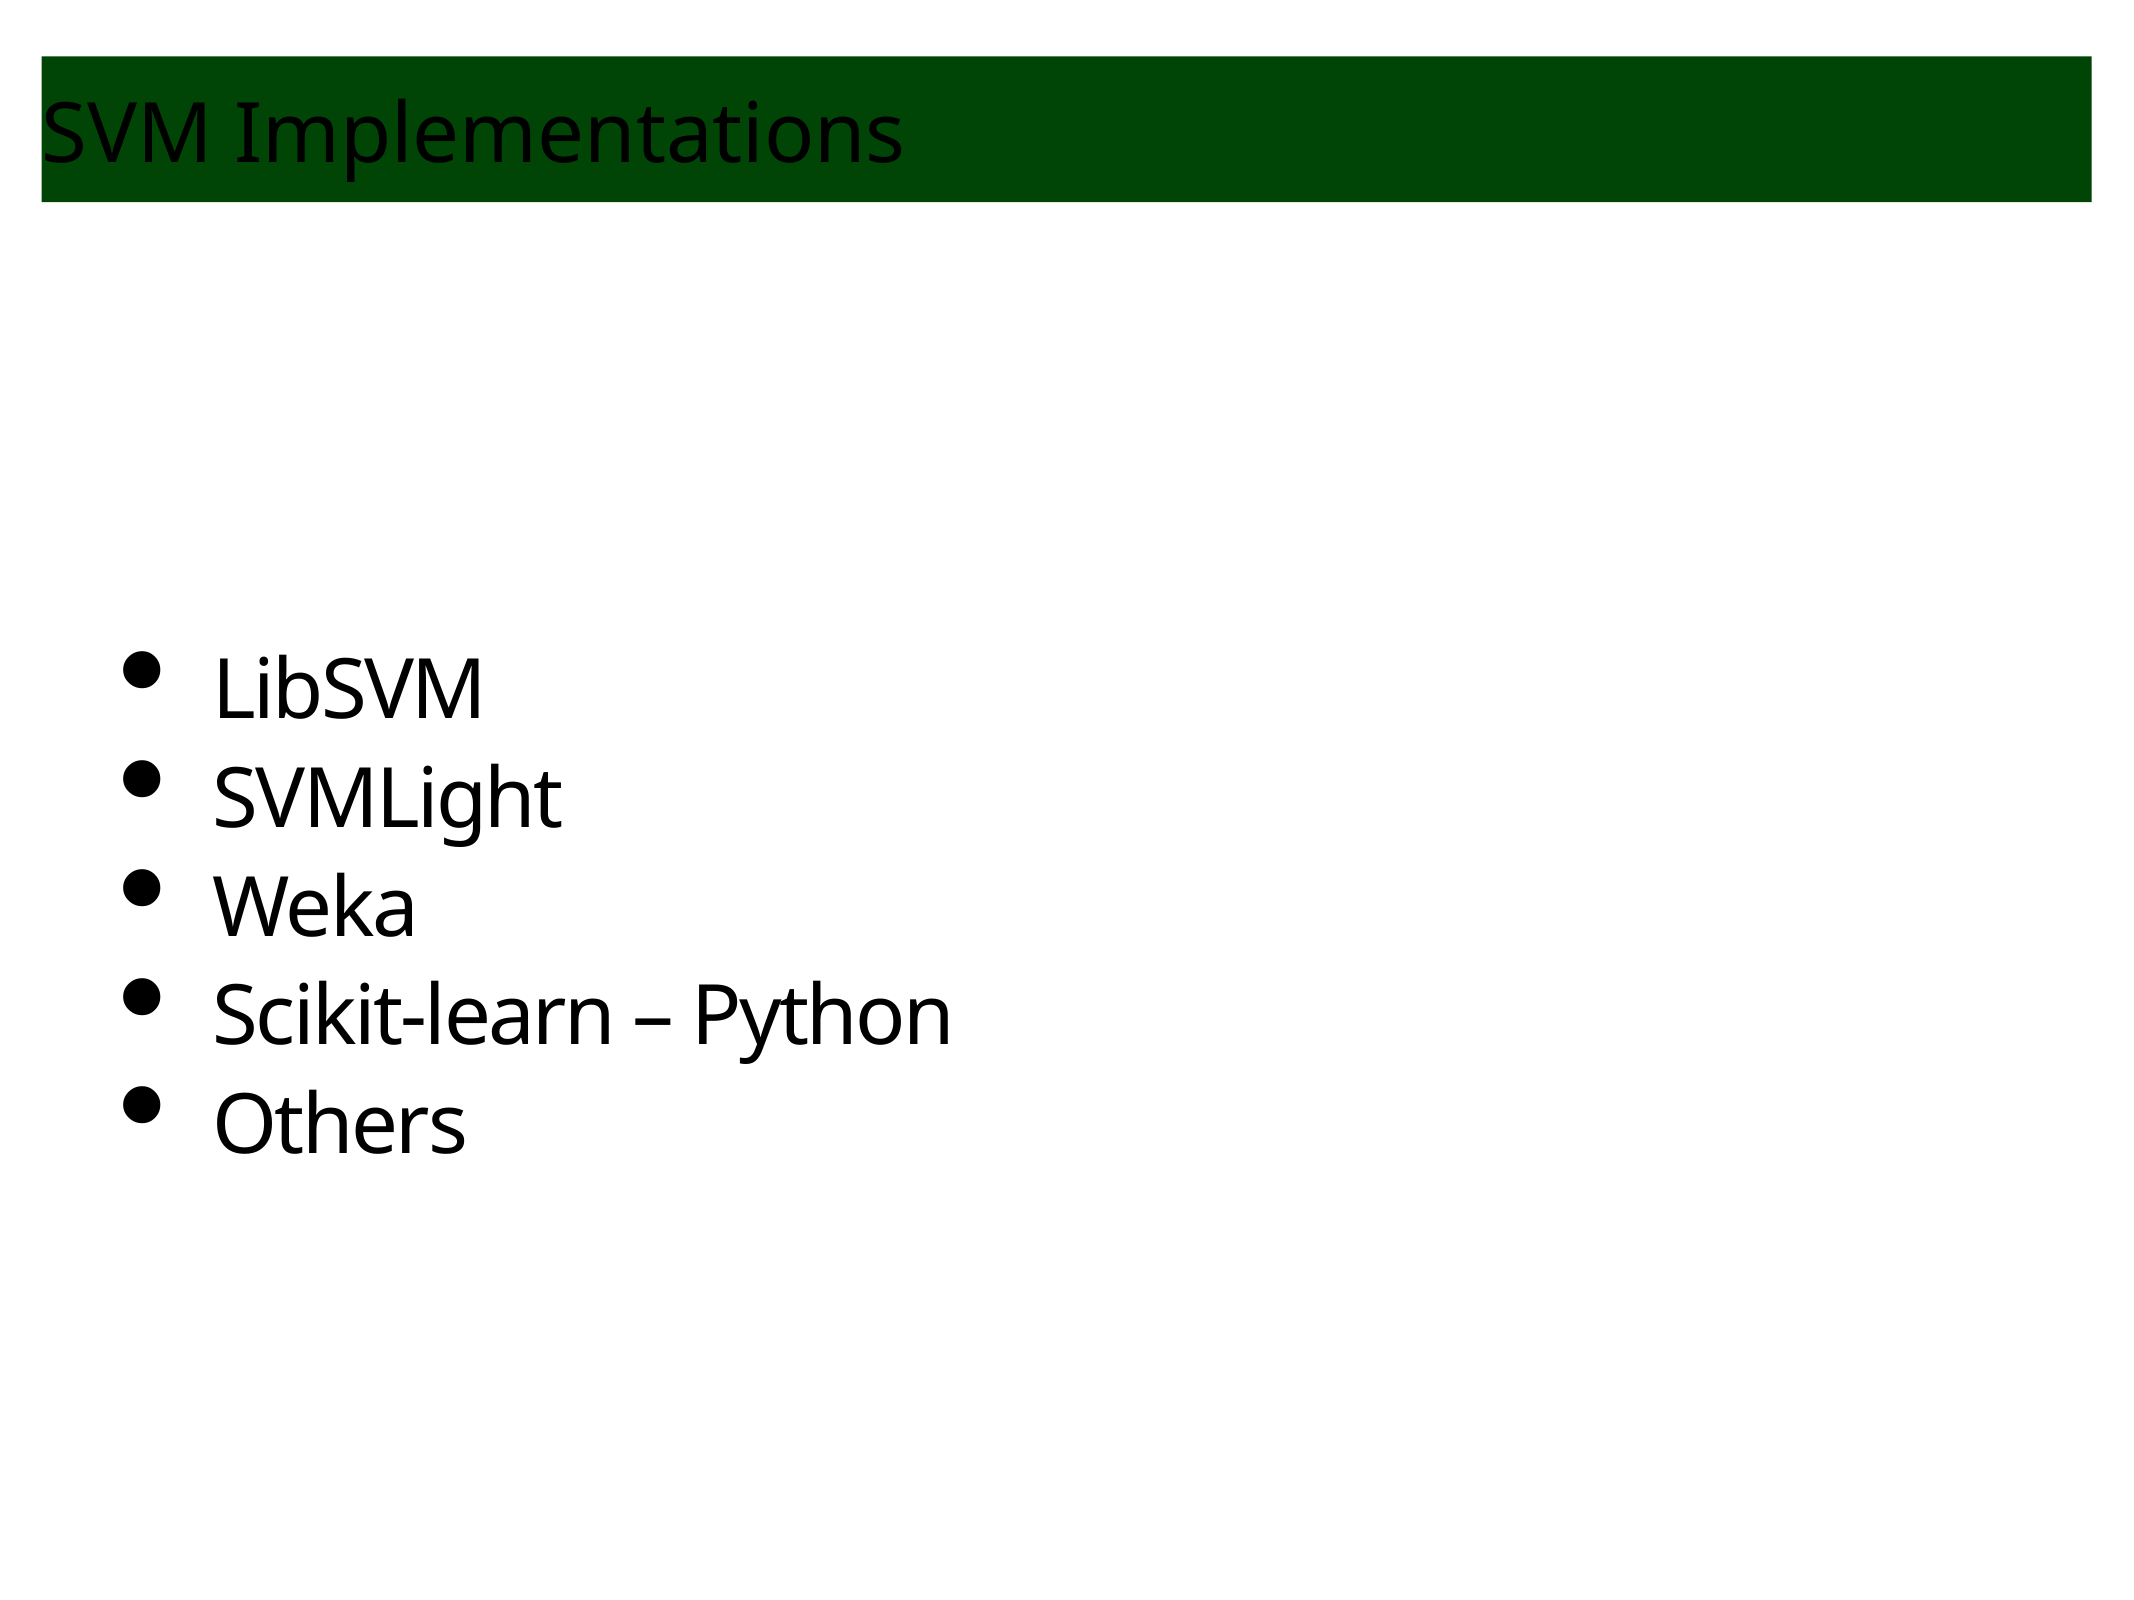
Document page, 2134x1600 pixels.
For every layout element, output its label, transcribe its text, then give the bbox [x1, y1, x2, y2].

list LibSVM SVMLight Weka Scikit-learn – Python Others [43, 243, 2095, 1576]
title SVM Implementations [41, 55, 2093, 203]
